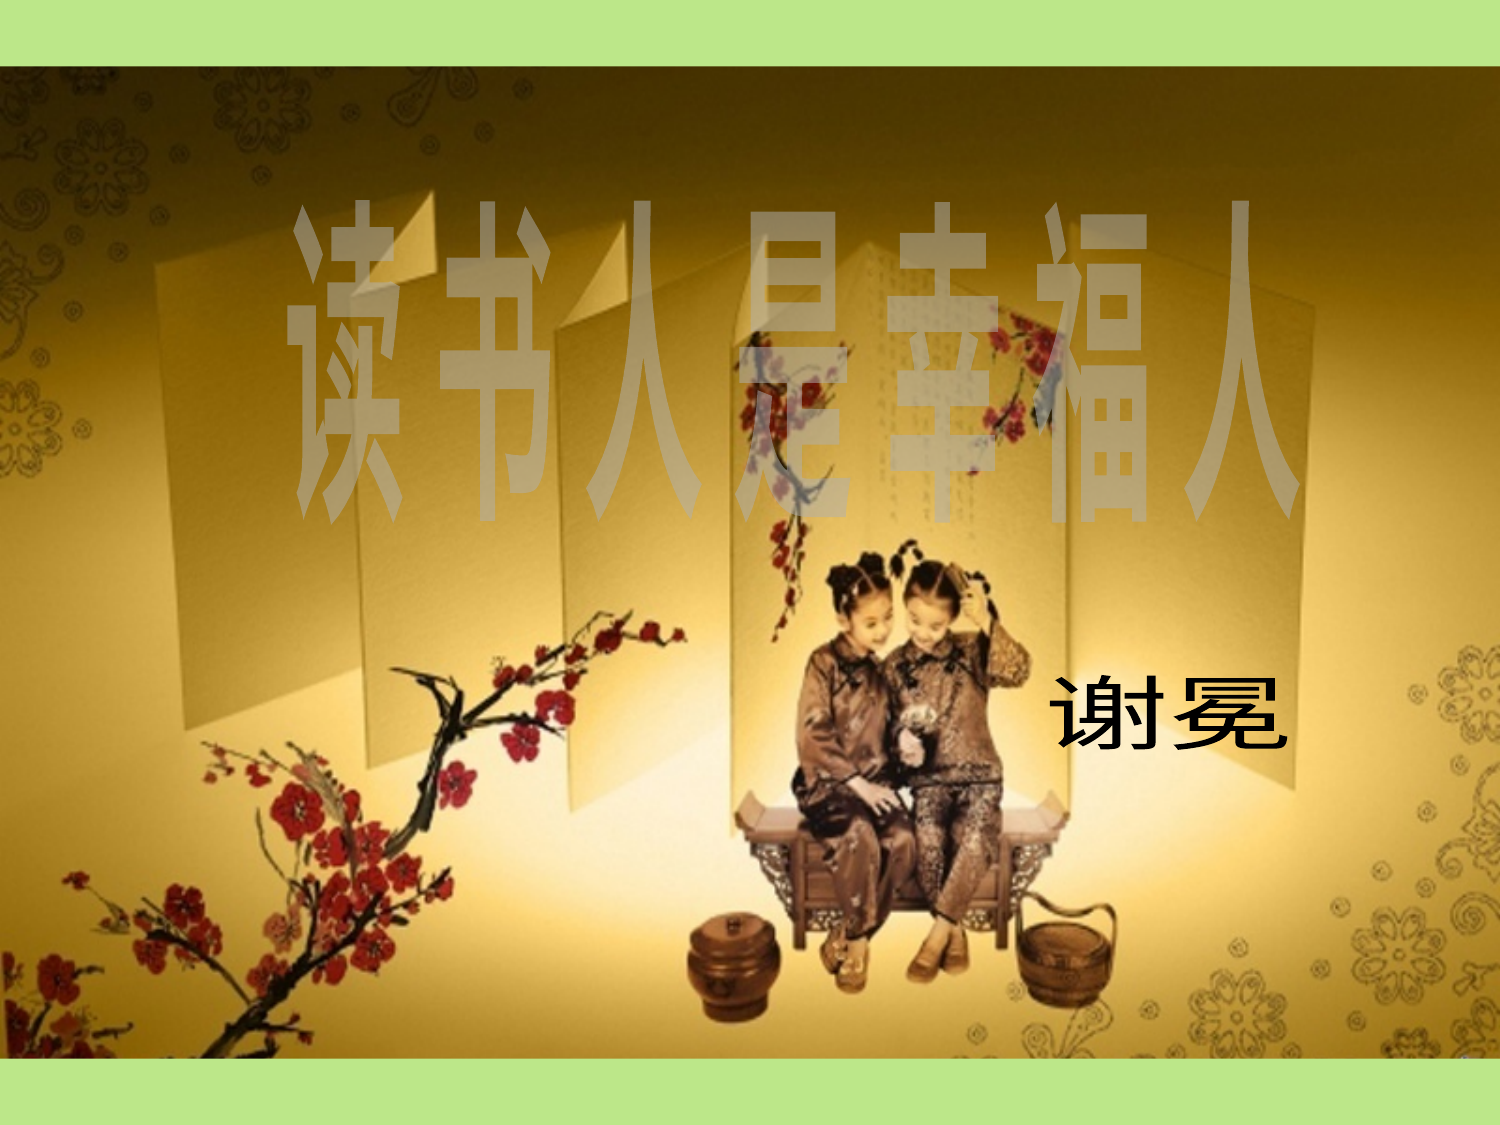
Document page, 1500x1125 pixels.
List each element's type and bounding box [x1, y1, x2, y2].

text_box [0, 0, 1500, 1125]
